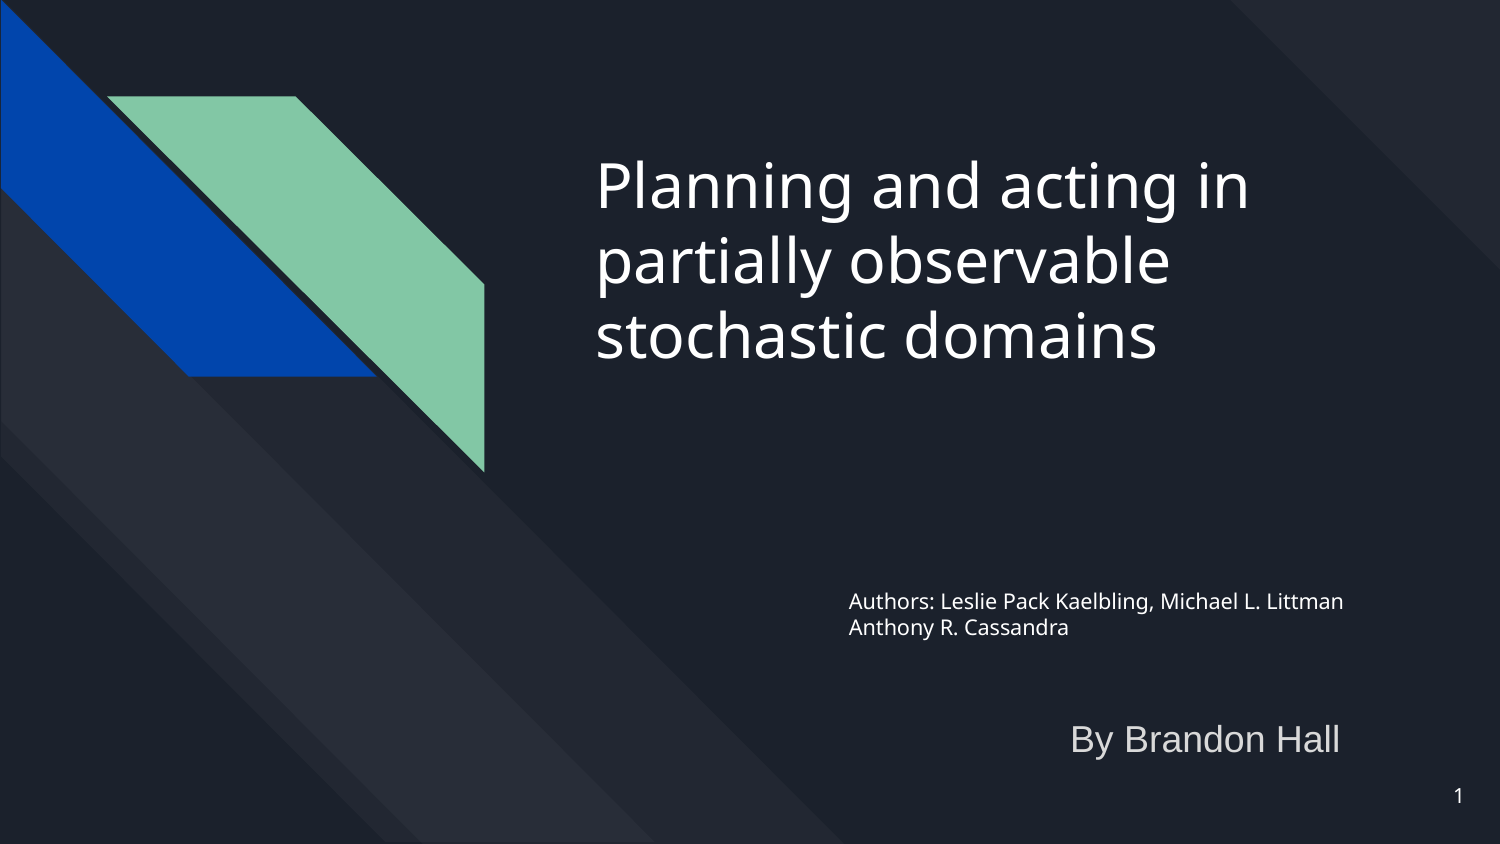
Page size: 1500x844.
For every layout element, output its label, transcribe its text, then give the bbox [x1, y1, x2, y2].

title Planning and acting in partially observable stochastic domains [580, 131, 1404, 391]
subtitle Authors: Leslie Pack Kaelbling, Michael L. Littman Anthony R. Cassandra [833, 572, 1404, 656]
text_box By Brandon Hall [1054, 699, 1500, 844]
slide_number ‹#› [1389, 764, 1480, 830]
